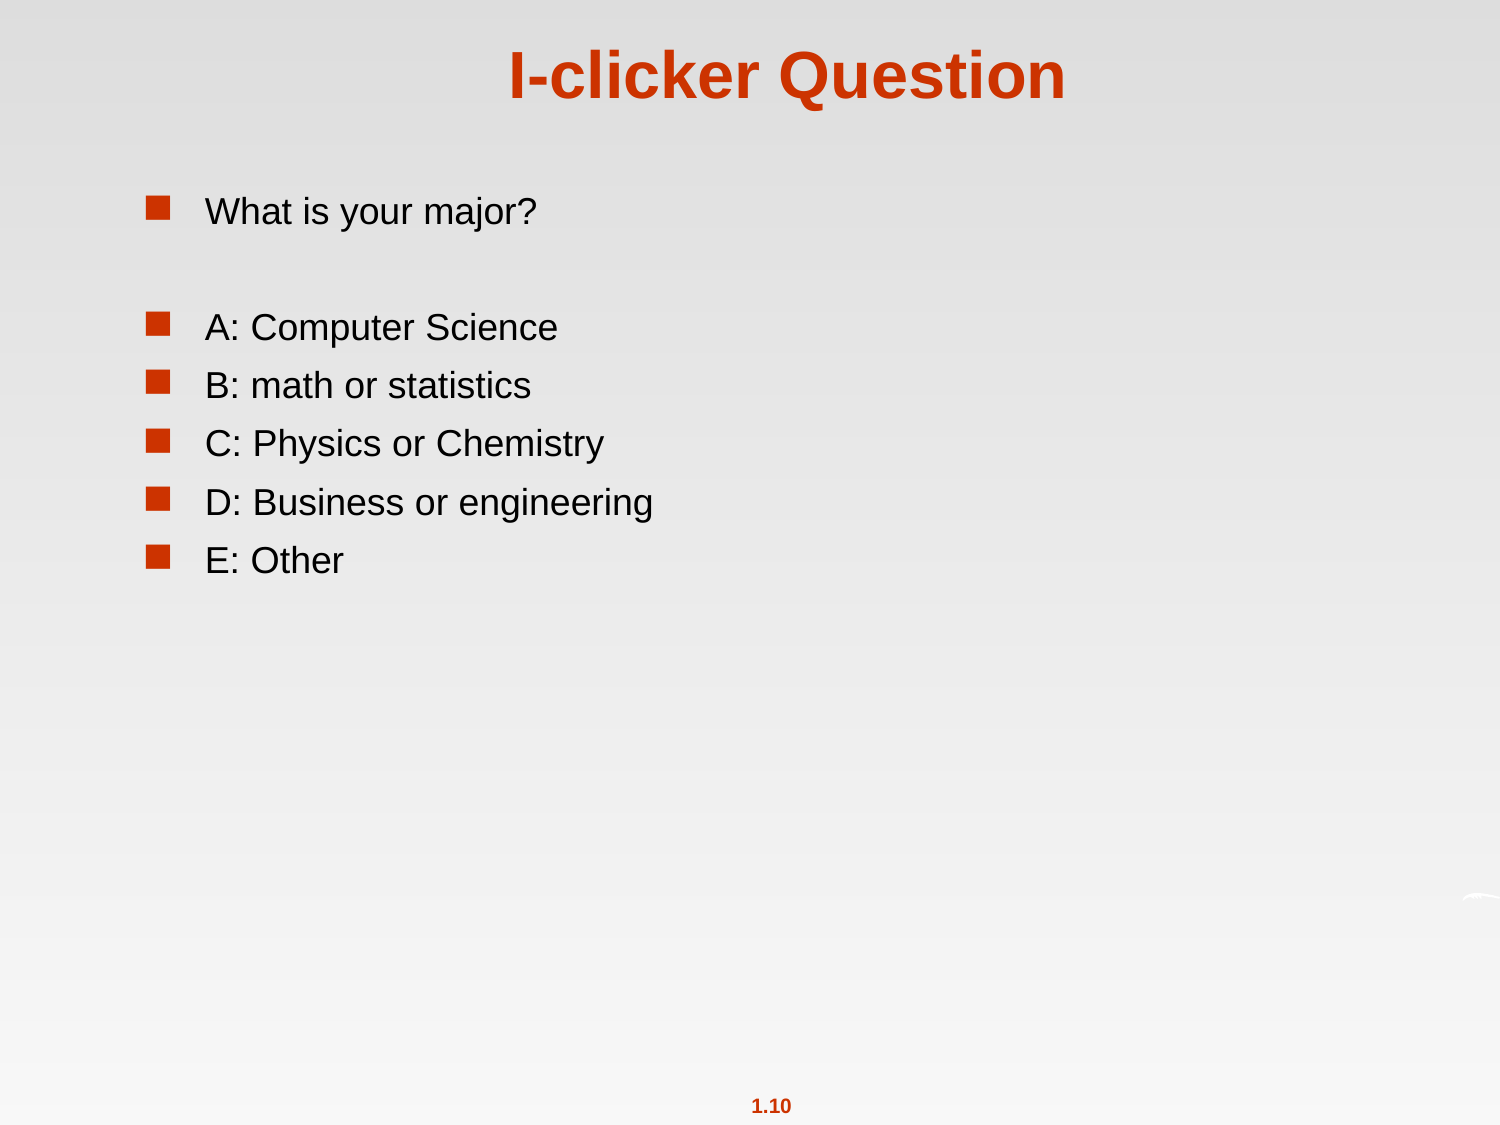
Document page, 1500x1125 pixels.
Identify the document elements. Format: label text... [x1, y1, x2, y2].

list What is your major? A: Computer Science B: math or statistics C: Physics or Chemistry D: Business or engineering E: Other [133, 179, 1391, 985]
title I-clicker Question [125, 18, 1452, 120]
